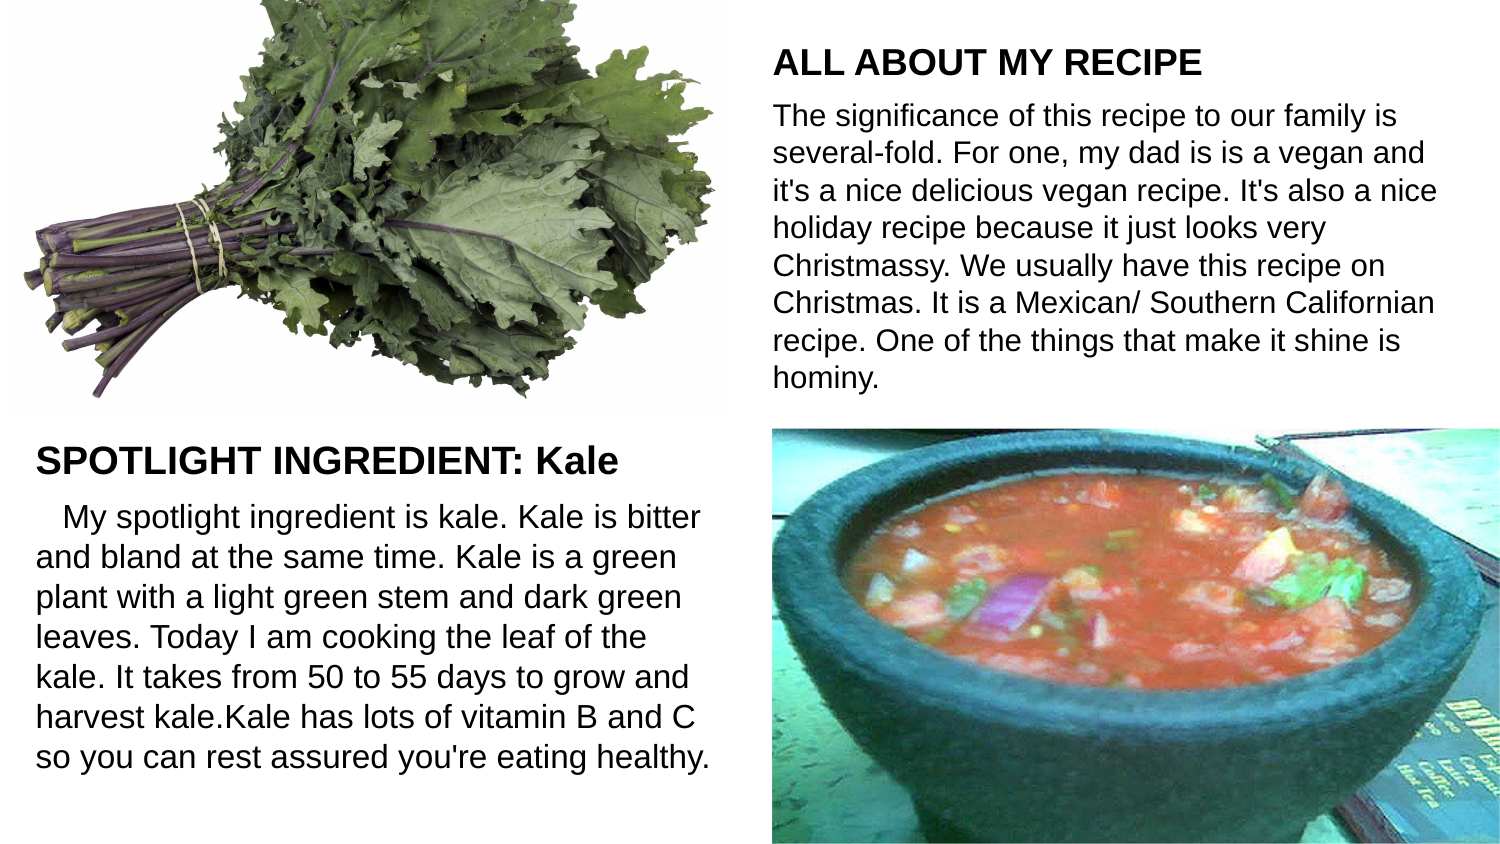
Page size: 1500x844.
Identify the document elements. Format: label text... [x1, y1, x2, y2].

picture [771, 428, 1500, 844]
text_box SPOTLIGHT INGREDIENT: Kale My spotlight ingredient is kale. Kale is bitter and bland at the same time. Kale is a green plant with a light green stem and dark green leaves. Today I am cooking the leaf of the kale. It takes from 50 to 55 days to grow and harvest kale.Kale has lots of vitamin B and C so you can rest assured you're eating healthy. [20, 413, 736, 829]
text_box ALL ABOUT MY RECIPE The significance of this recipe to our family is several-fold. For one, my dad is is a vegan and it's a nice delicious vegan recipe. It's also a nice holiday recipe because it just looks very Christmassy. We usually have this recipe on Christmas. It is a Mexican/ Southern Californian recipe. One of the things that make it shine is hominy. [757, 16, 1486, 409]
picture [12, 0, 728, 414]
